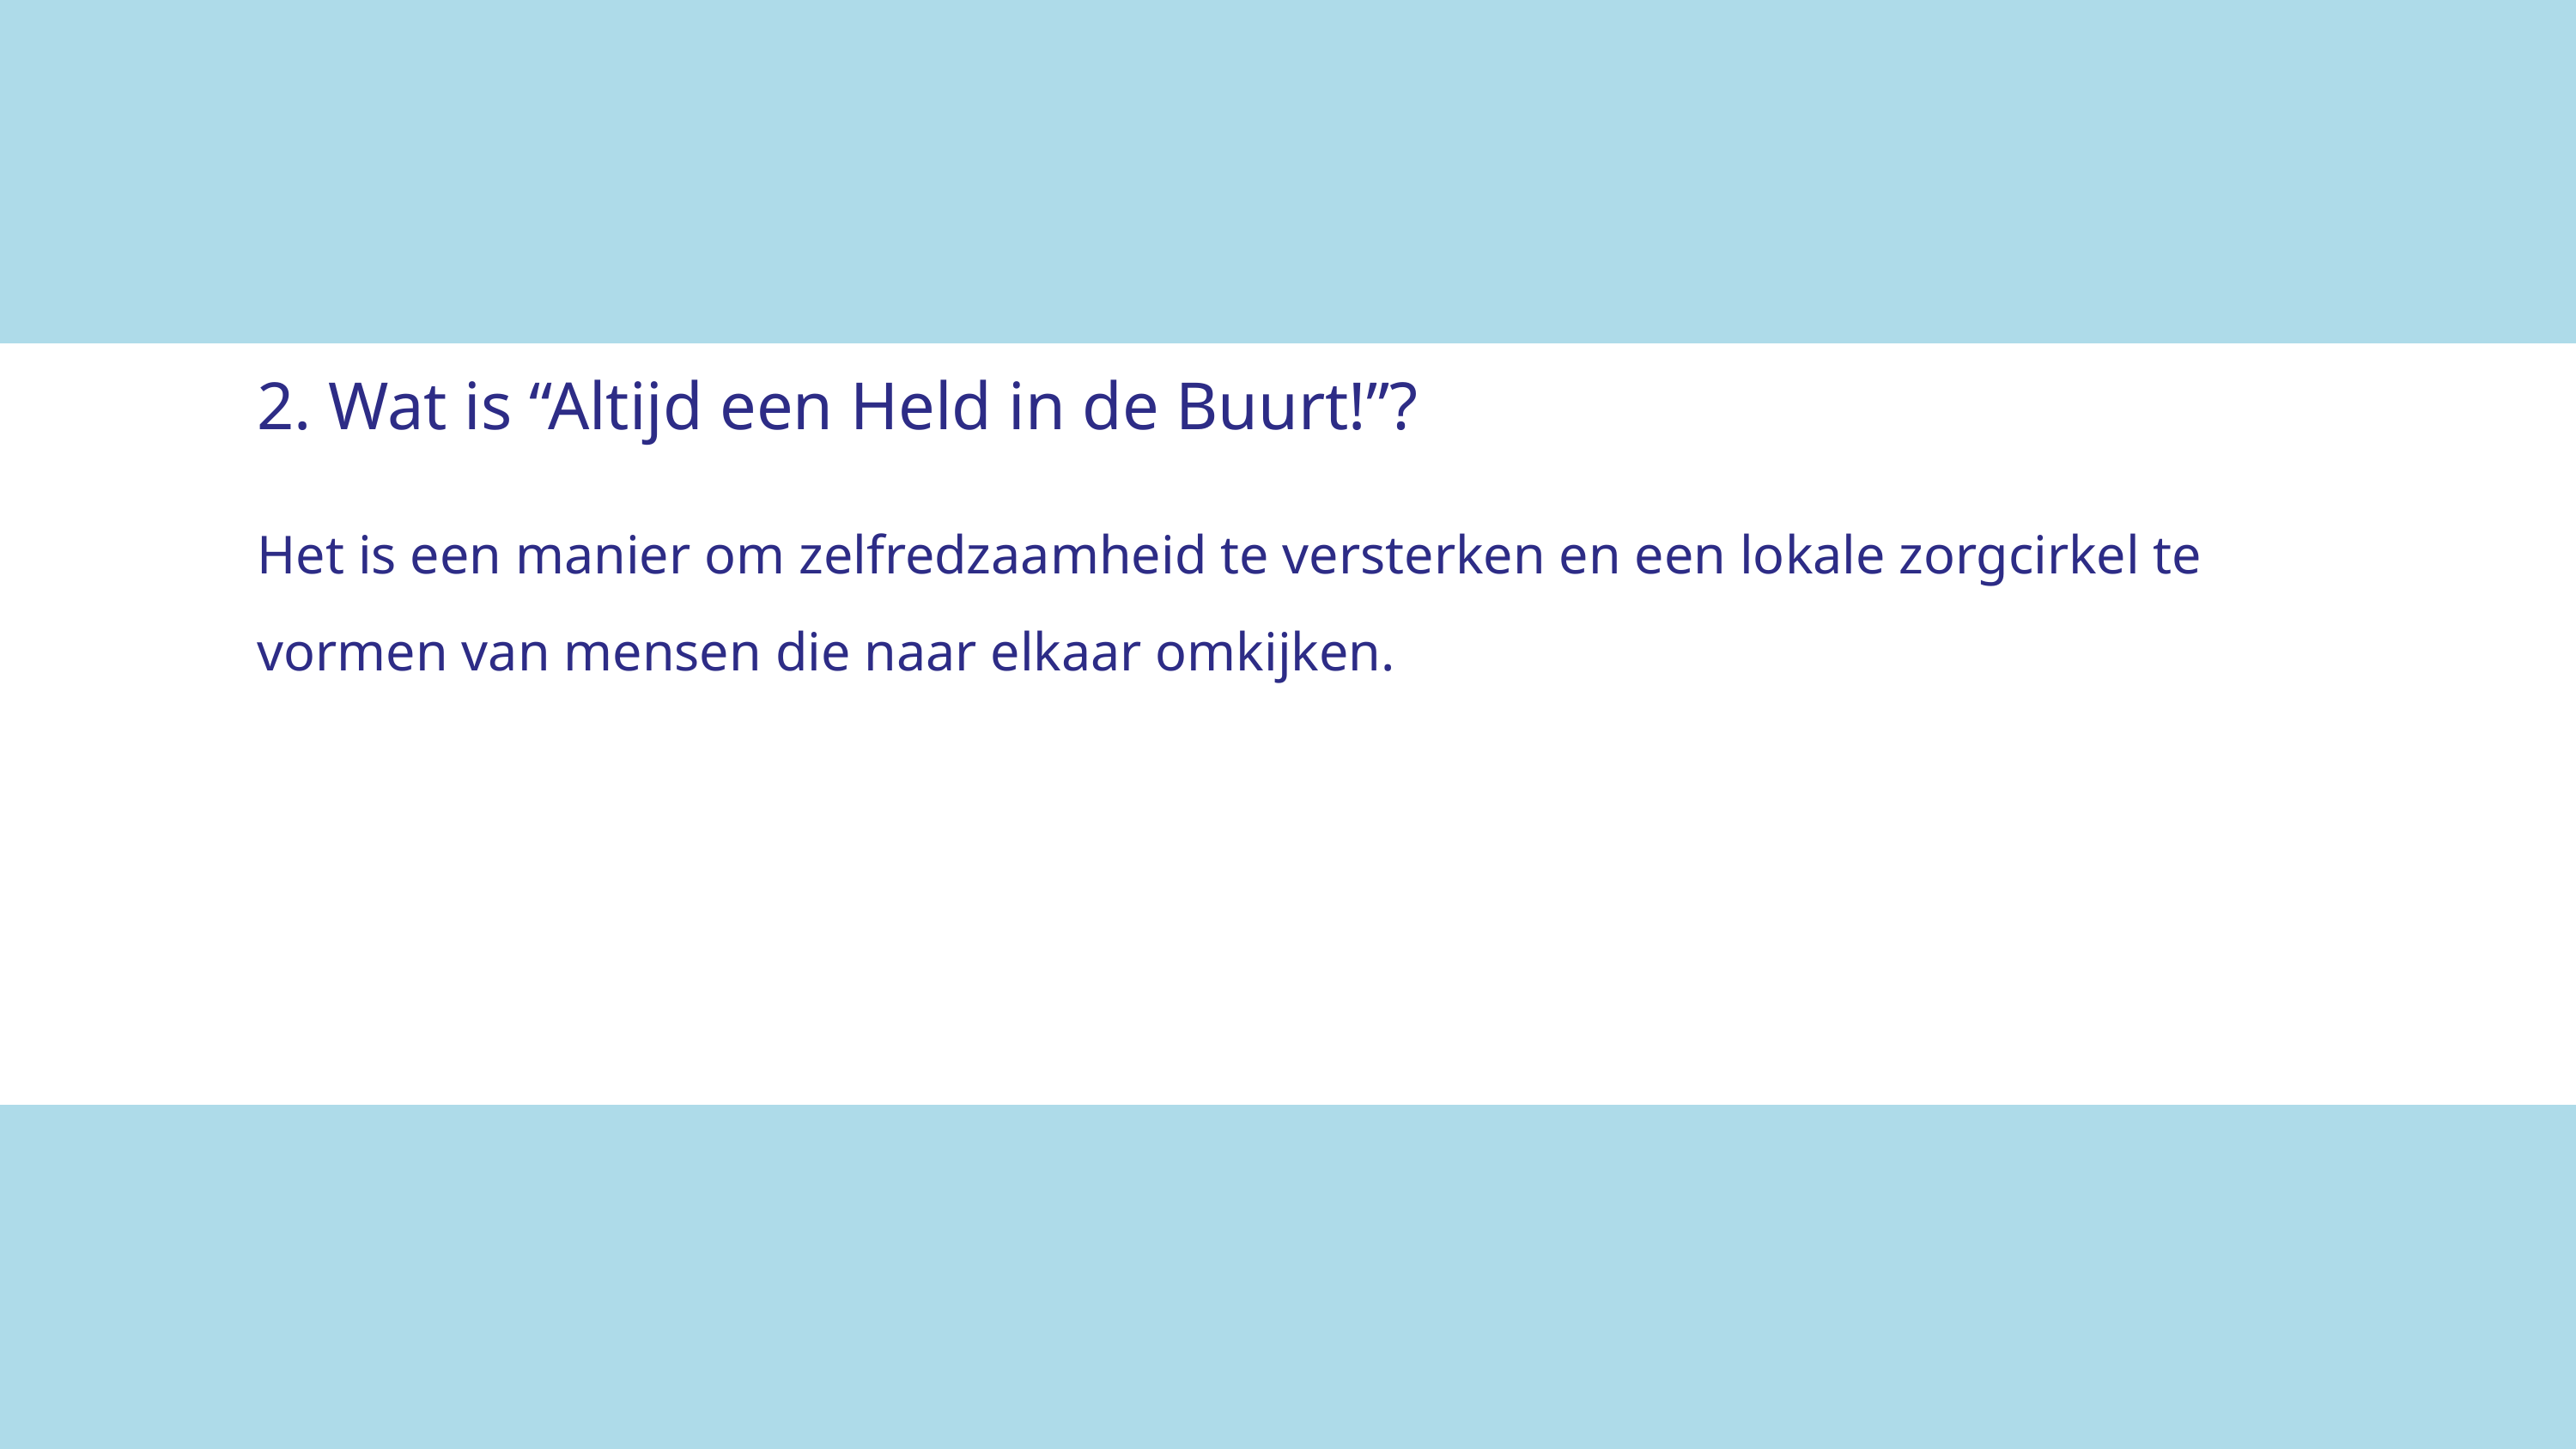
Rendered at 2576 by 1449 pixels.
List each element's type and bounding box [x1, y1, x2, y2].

text_box [0, 343, 2576, 1106]
